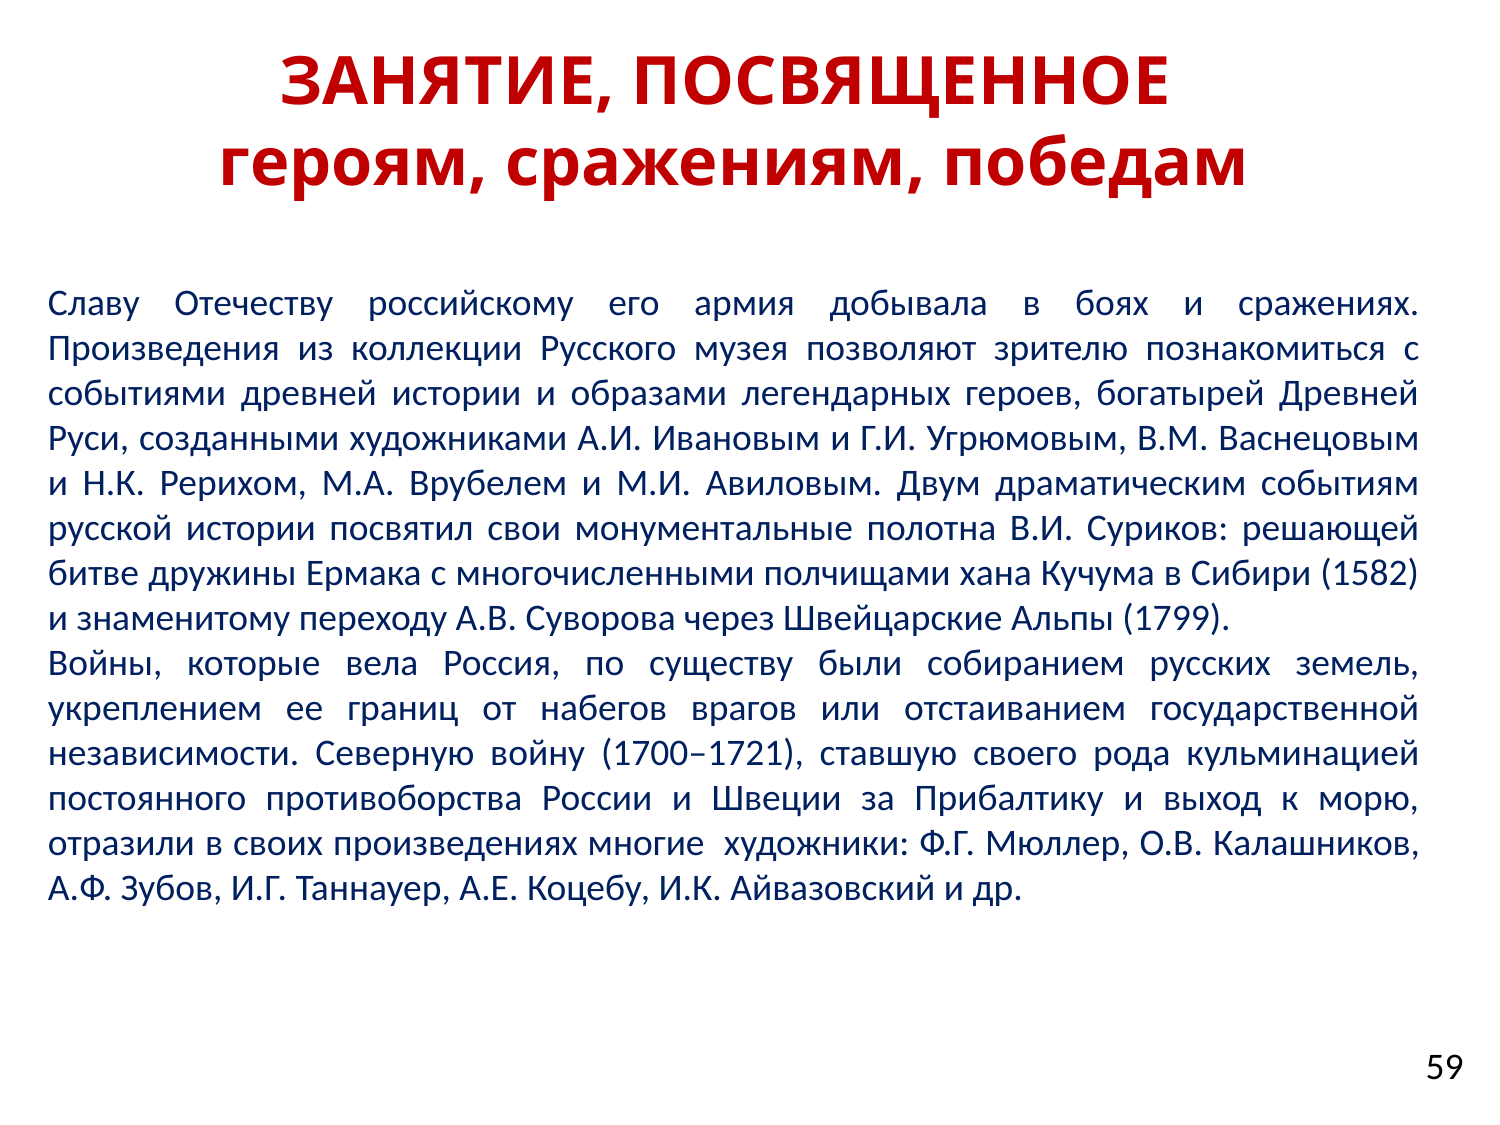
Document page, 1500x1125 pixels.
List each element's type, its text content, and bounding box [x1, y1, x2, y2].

text_box 59 [1410, 1034, 1479, 1095]
text_box ЗАНЯТИЕ, ПОСВЯЩЕННОЕ героям, сражениям, победам Славу Отечеству российскому его армия добывала в боях и сражениях. Произведения из коллекции Русского музея позволяют зрителю познакомиться с событиями древней истории и образами легендарных героев, богатырей Древней Руси, созданными художниками А.И. Ивановым и Г.И. Угрюмовым, В.М. Васнецовым и Н.К. Рерихом, М.А. Врубелем и М.И. Авиловым. Двум драматическим событиям русской истории посвятил свои монументальные полотна В.И. Суриков: решающей битве дружины Ермака с многочисленными полчищами хана Кучума в Сибири (1582) и знаменитому переходу А.В. Суворова через Швейцарские Альпы (1799). Войны, которые вела Россия, по существу были собиранием русских земель, укреплением ее границ от набегов врагов или отстаиванием государственной независимости. Северную войну (1700‒1721), ставшую своего рода кульминацией постоянного противоборства России и Швеции за Прибалтику и выход к морю, отразили в своих произведениях многие художники: Ф.Г. Мюллер, О.В. Калашников, А.Ф. Зубов, И.Г. Таннауер, А.Е. Коцебу, И.К. Айвазовский и др. [33, 30, 1436, 916]
